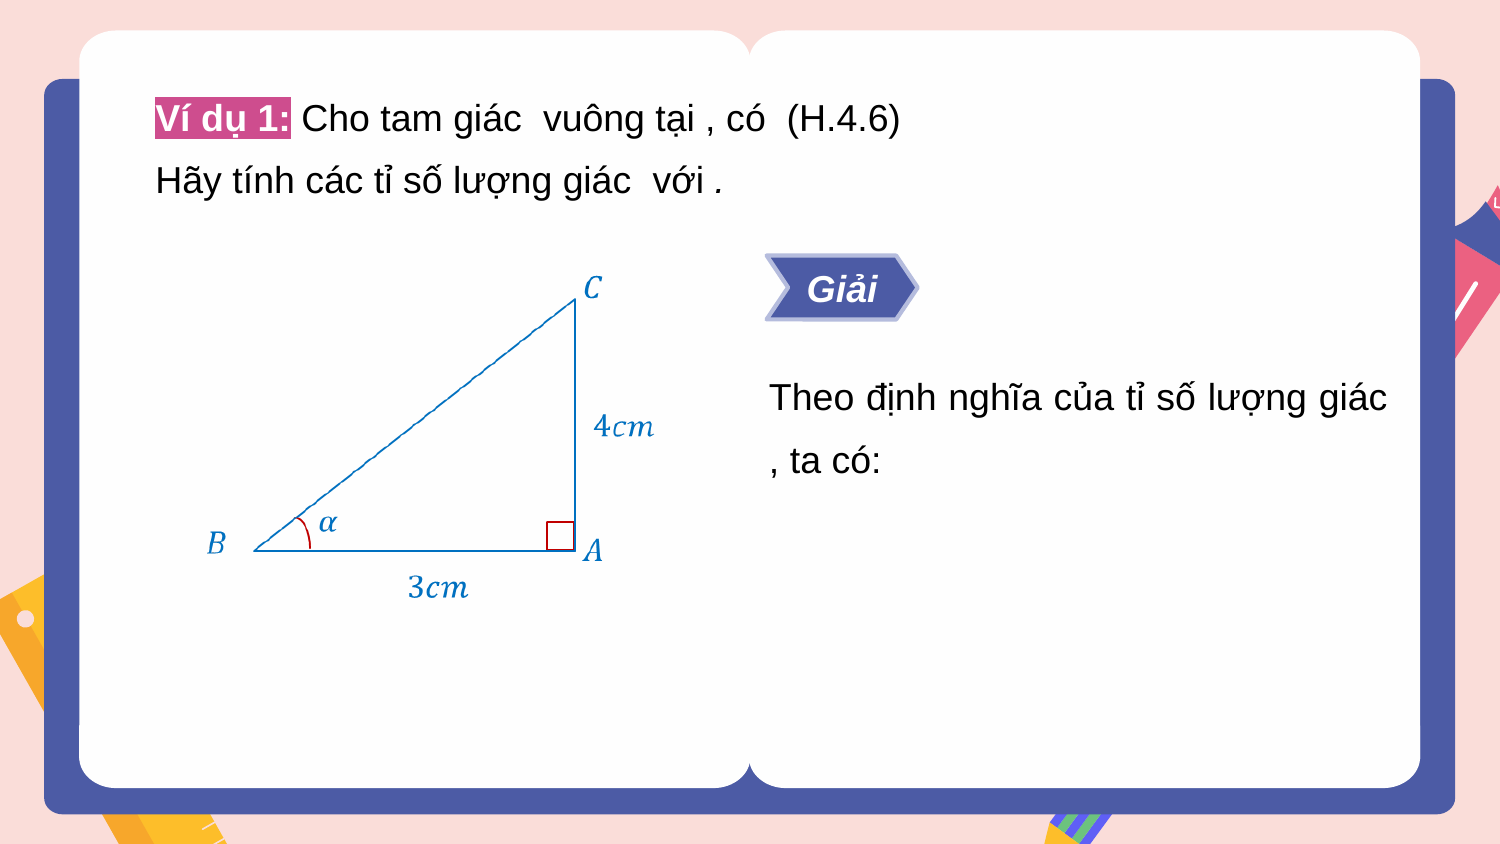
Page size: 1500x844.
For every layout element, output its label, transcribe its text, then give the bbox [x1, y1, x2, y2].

text_box Giải [764, 253, 920, 322]
picture [186, 257, 674, 612]
